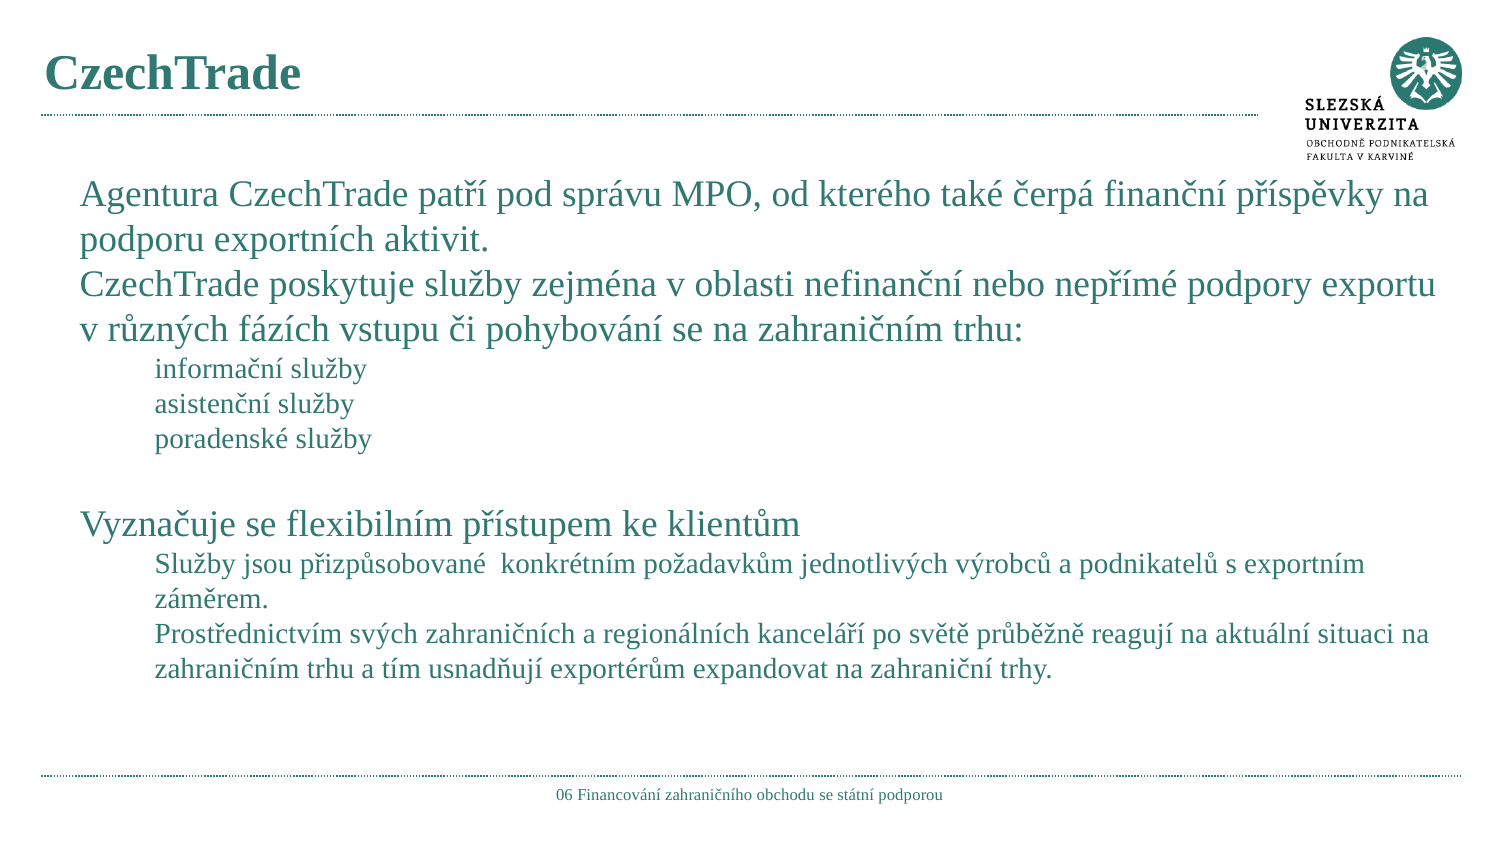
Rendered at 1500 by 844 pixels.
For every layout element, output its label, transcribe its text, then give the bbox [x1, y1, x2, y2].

list Agentura CzechTrade patří pod správu MPO, od kterého také čerpá finanční příspěvky na podporu exportních aktivit. CzechTrade poskytuje služby zejména v oblasti nefinanční nebo nepřímé podpory exportu v různých fázích vstupu či pohybování se na zahraničním trhu: informační služby asistenční služby poradenské služby Vyznačuje se flexibilním přístupem ke klientům Služby jsou přizpůsobované konkrétním požadavkům jednotlivých výrobců a podnikatelů s exportním záměrem. Prostřednictvím svých zahraničních a regionálních kanceláří po světě průběžně reagují na aktuální situaci na zahraničním trhu a tím usnadňují exportérům expandovat na zahraniční trhy. [64, 161, 1500, 682]
text_box 06 Financování zahraničního obchodu se státní podporou [442, 776, 1058, 811]
title CzechTrade [29, 32, 1317, 116]
picture [1305, 37, 1462, 160]
